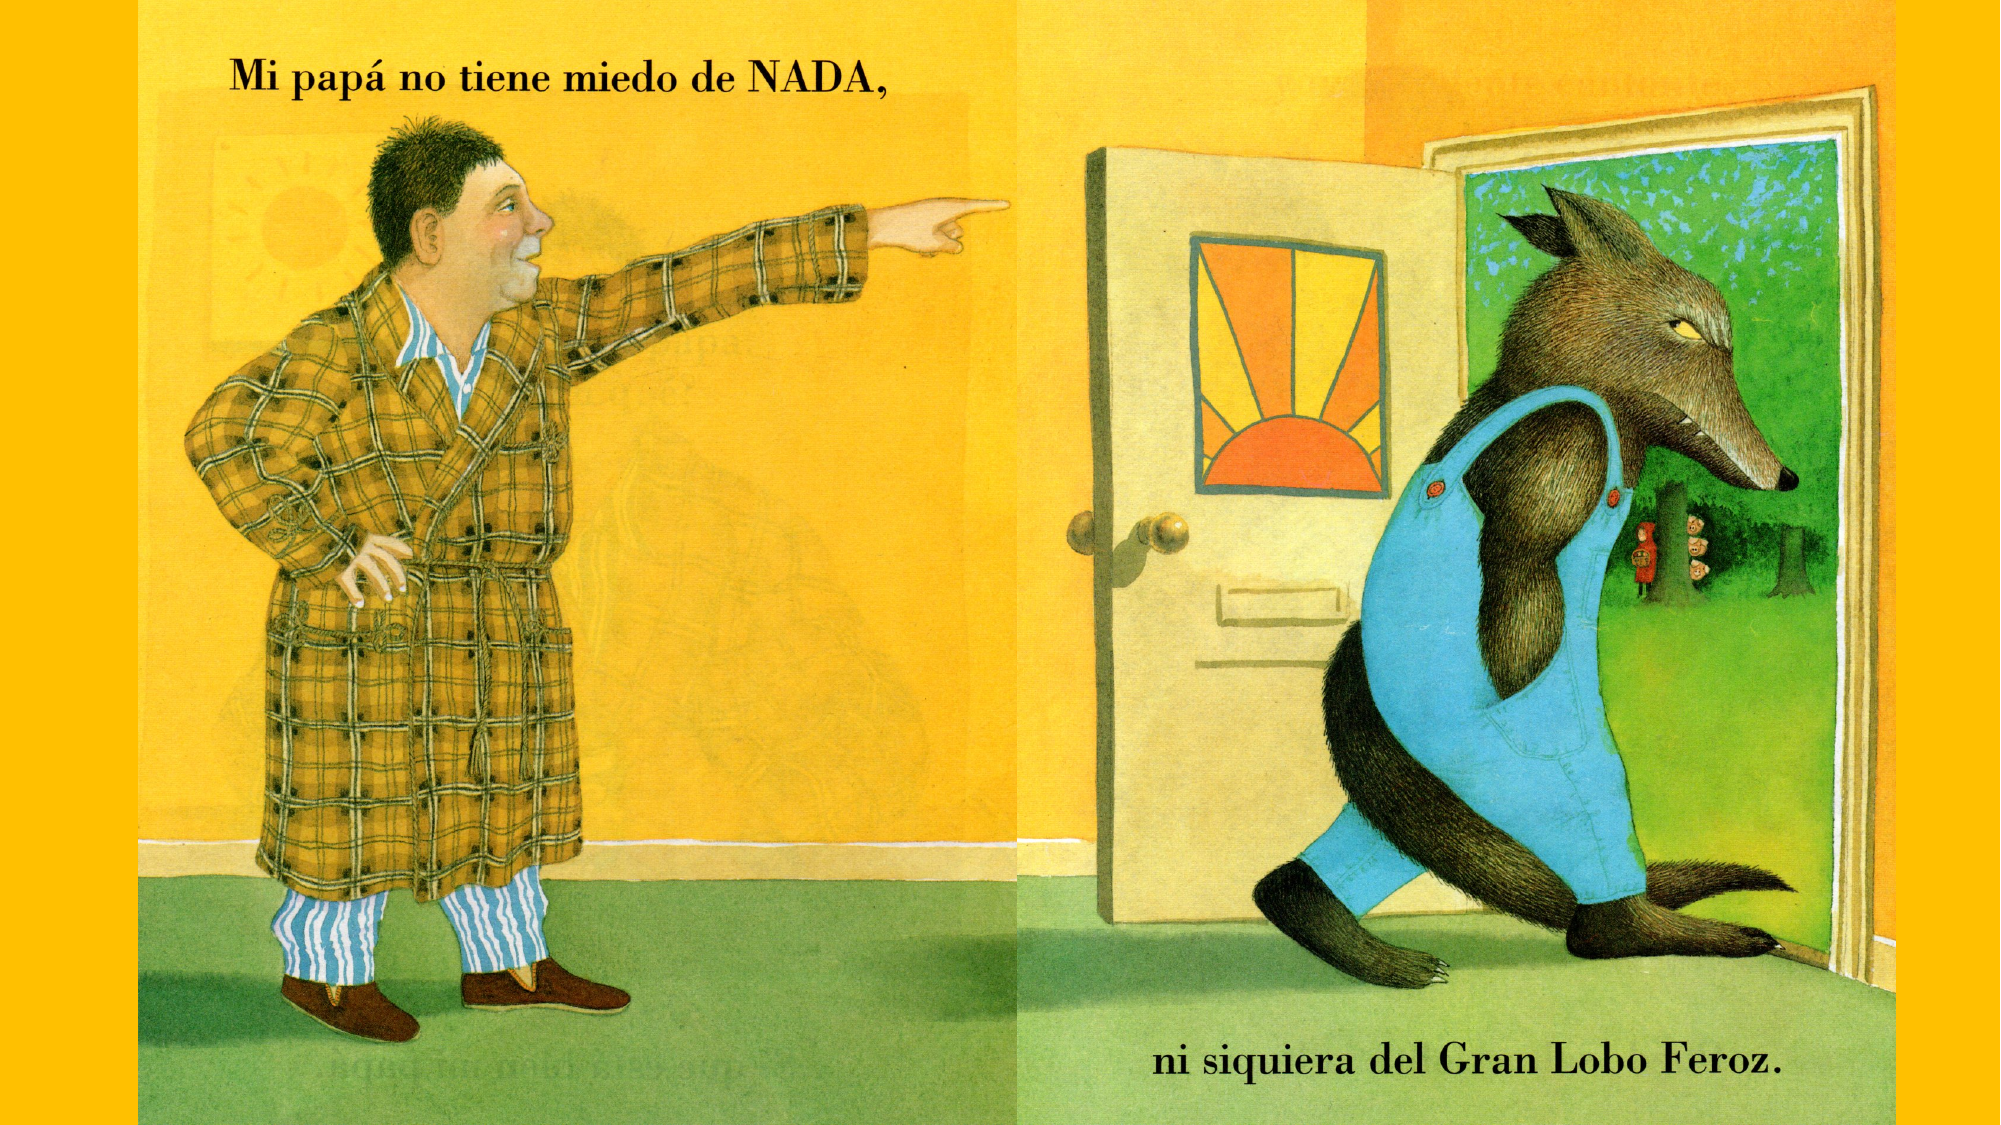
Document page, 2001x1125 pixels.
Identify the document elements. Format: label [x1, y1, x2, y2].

picture [138, 0, 1896, 1125]
